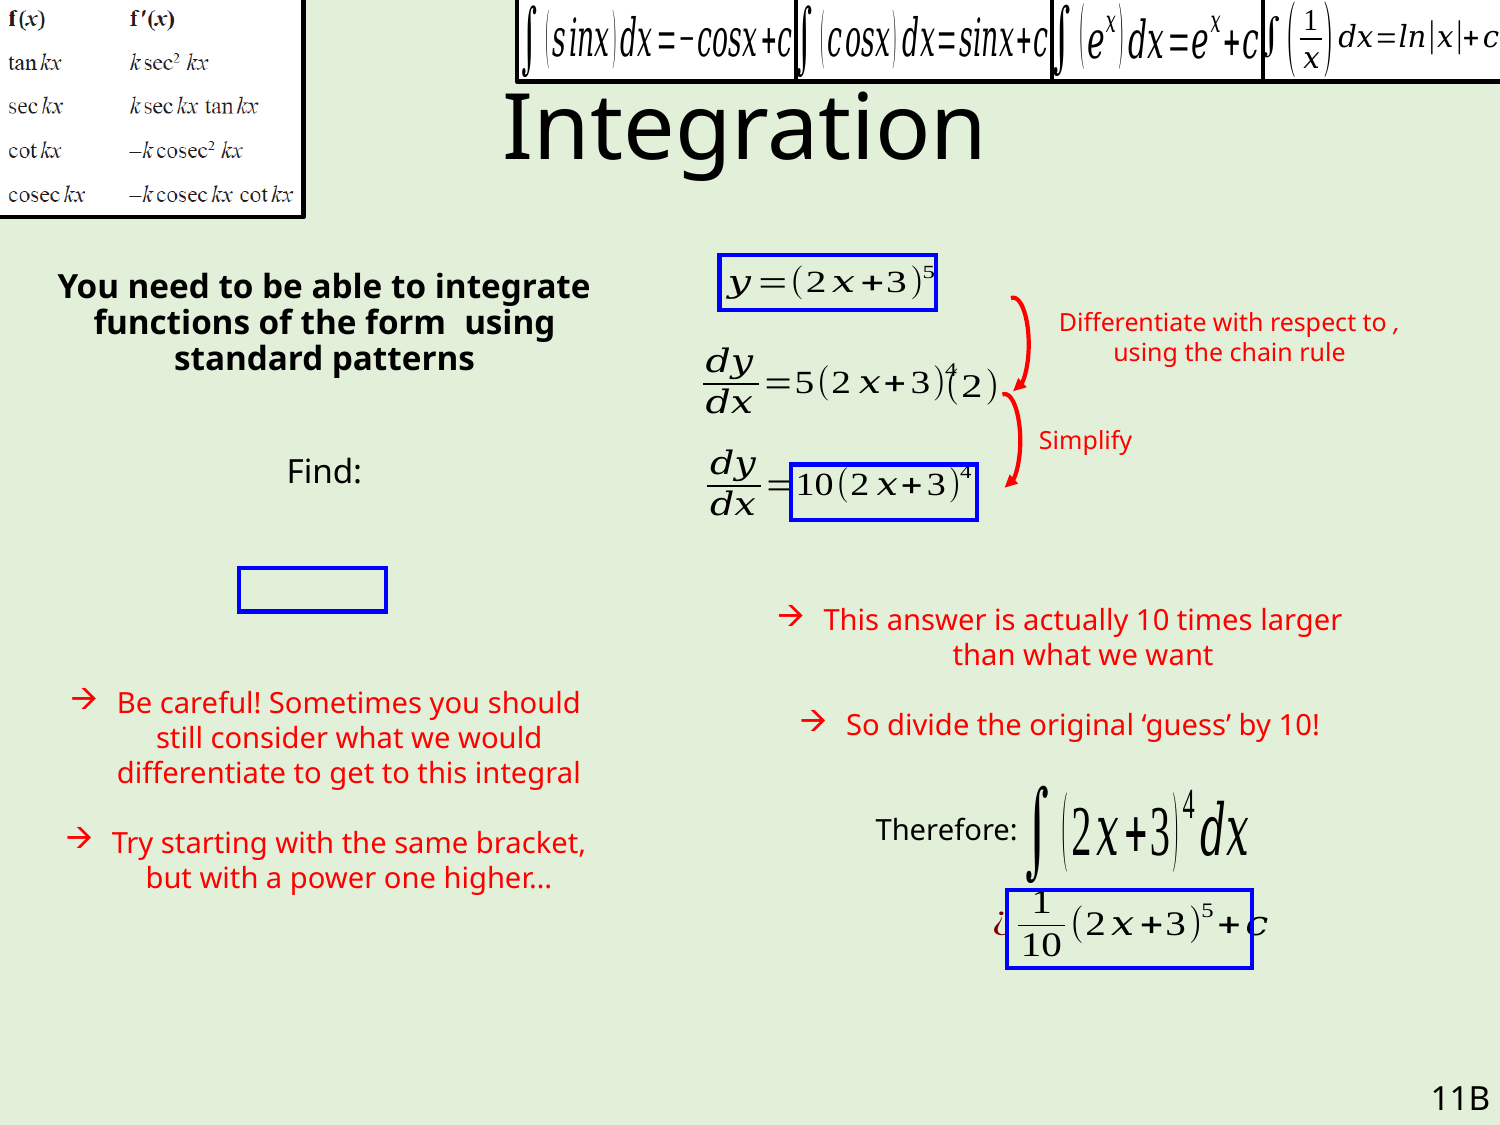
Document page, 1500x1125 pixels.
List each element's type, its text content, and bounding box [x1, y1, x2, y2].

title Integration [98, 21, 1393, 239]
text_box [1002, 393, 1020, 488]
text_box Simplify [1016, 417, 1155, 462]
text_box [1006, 889, 1253, 969]
text_box [238, 567, 387, 613]
picture [0, 0, 302, 216]
text_box [790, 464, 978, 521]
text_box Therefore: [860, 804, 1033, 854]
text_box Be careful! Sometimes you should still consider what we would differentiate to get to this integral Try starting with the same bracket, but with a power one higher… [32, 677, 619, 902]
text_box [719, 254, 937, 311]
text_box [1010, 297, 1030, 392]
text_box 11B [1415, 1069, 1500, 1125]
text_box This answer is actually 10 times larger than what we want So divide the original ‘guess’ by 10! [740, 594, 1379, 749]
